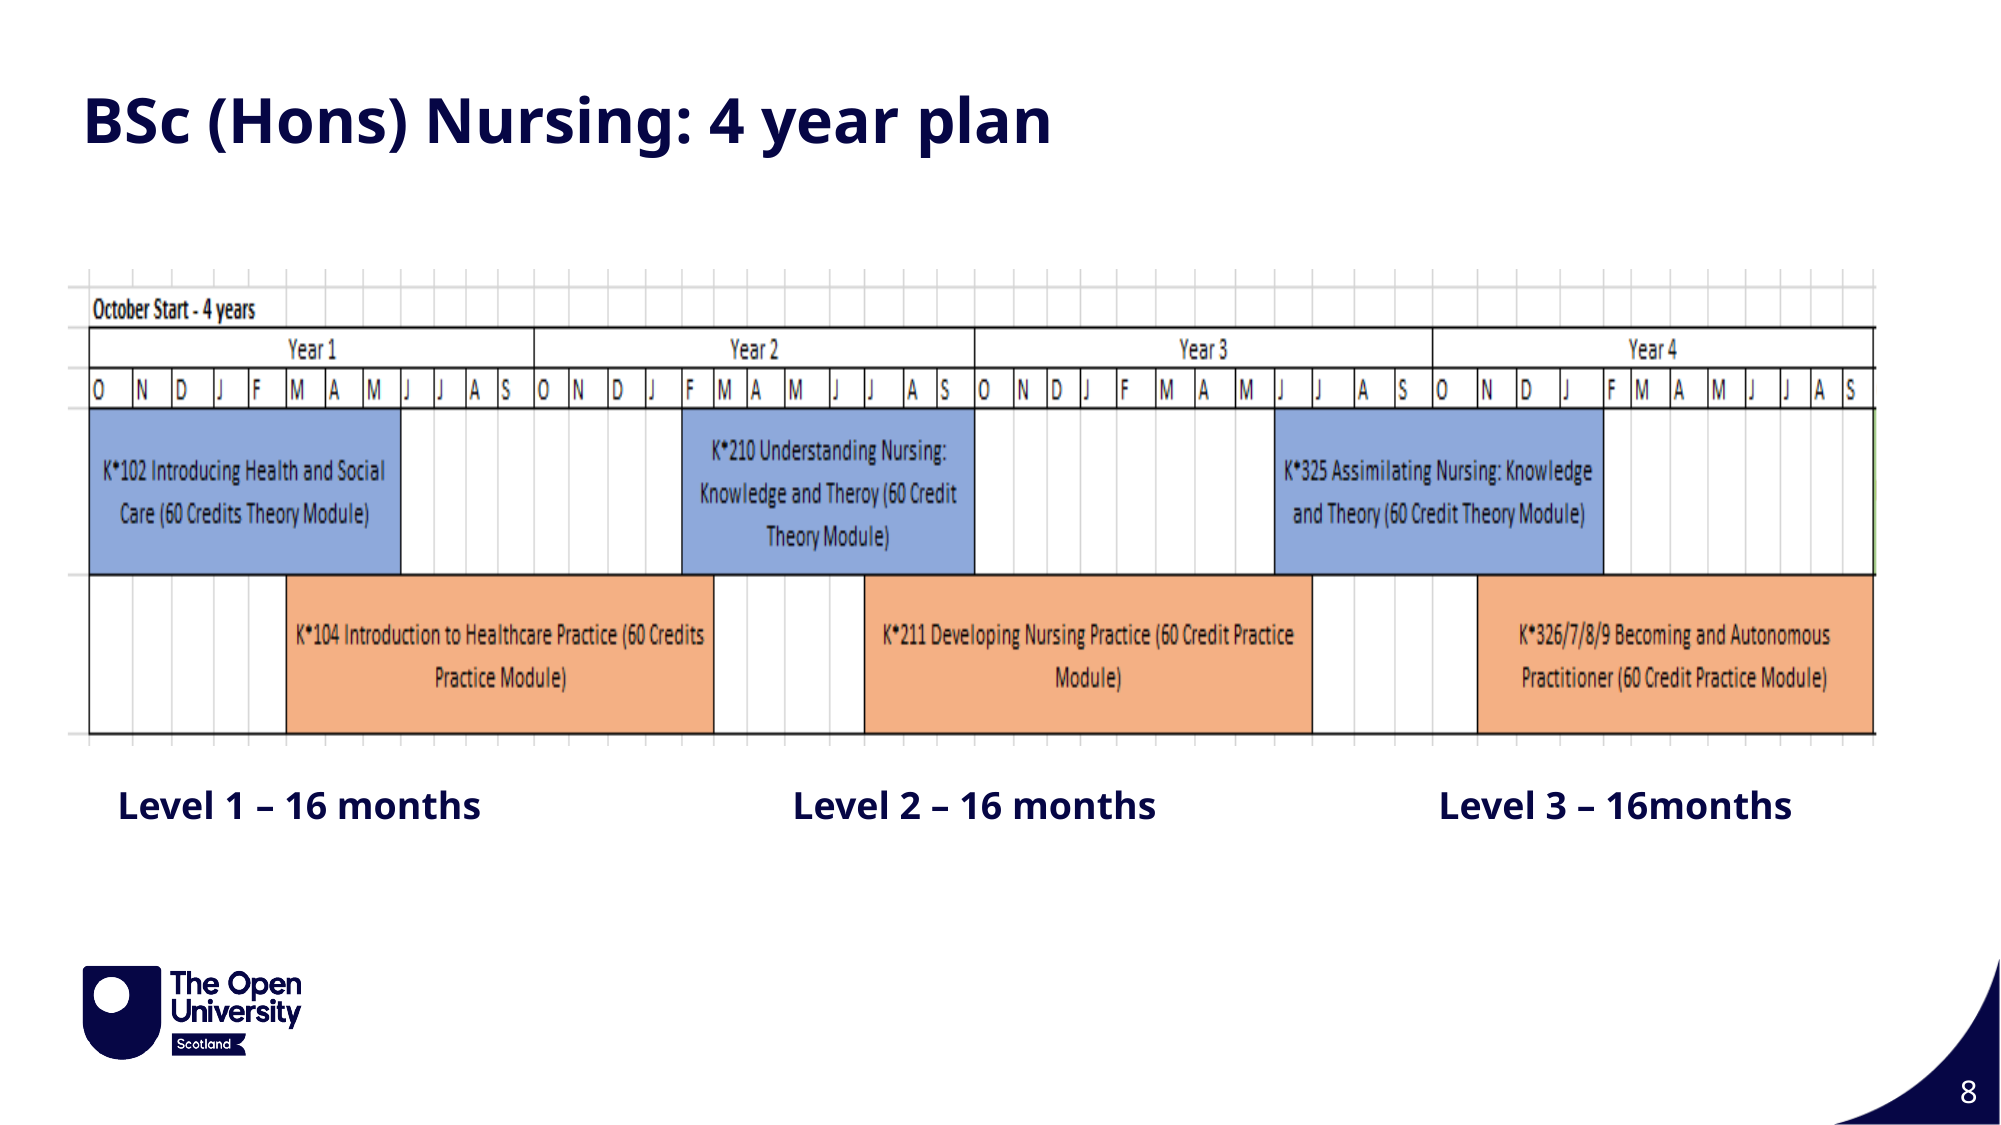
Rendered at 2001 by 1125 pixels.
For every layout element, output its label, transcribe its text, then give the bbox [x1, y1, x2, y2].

picture [67, 269, 1877, 746]
text_box Level 1 – 16 months Level 2 – 16 months Level 3 – 16months [102, 774, 1877, 835]
list BSc (Hons) Nursing: 4 year plan [67, 66, 1835, 148]
picture [77, 962, 307, 1063]
picture [1834, 959, 2000, 1125]
